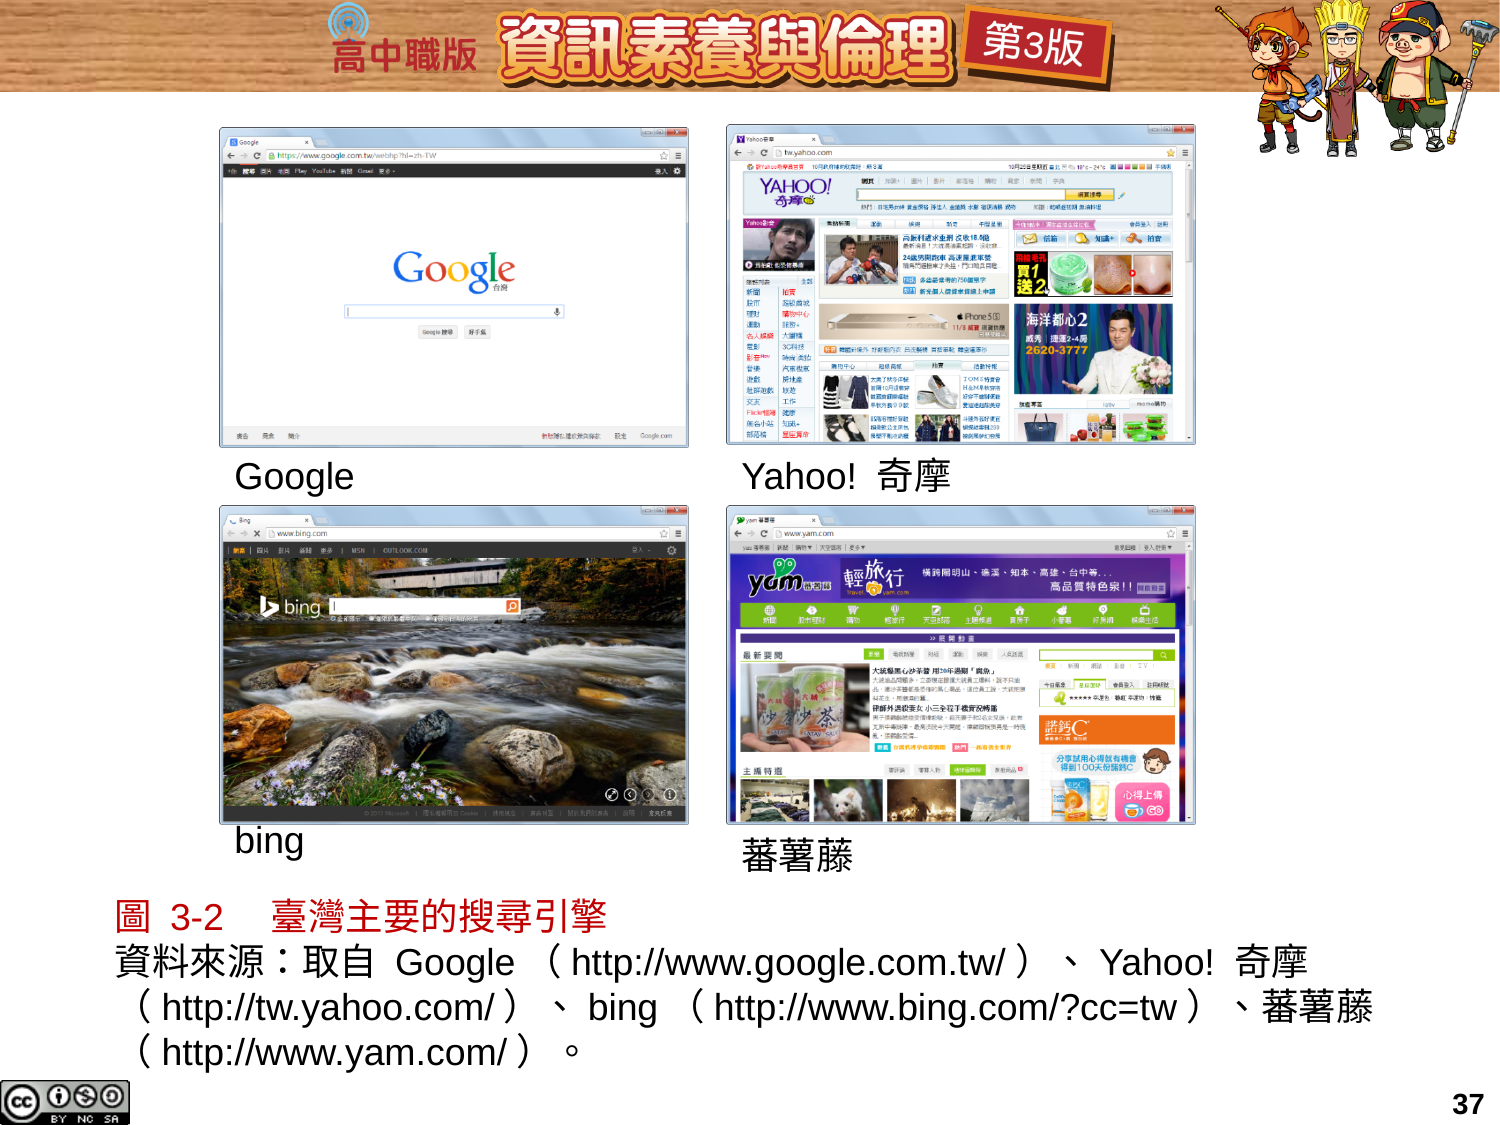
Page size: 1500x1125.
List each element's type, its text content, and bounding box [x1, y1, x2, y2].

picture [726, 504, 1196, 826]
text_box Yahoo! 奇摩 [726, 456, 1196, 504]
slide_number 37 [1162, 1080, 1500, 1125]
text_box Google [219, 459, 689, 504]
picture [219, 504, 689, 826]
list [219, 127, 689, 448]
text_box bing [219, 835, 689, 869]
text_box 蕃薯藤 [726, 835, 1196, 885]
picture [0, 0, 1500, 157]
picture [0, 1080, 130, 1125]
text_box 圖 3-2 臺灣主要的搜尋引擎 資料來源：取自 Google（http://www.google.com.tw/）、Yahoo! 奇摩（http://tw.yahoo.com/）、bing（http://www.bing.com/?cc=tw）、蕃薯藤（http://www.yam.com/）。 [100, 885, 1415, 1081]
picture [726, 124, 1196, 445]
